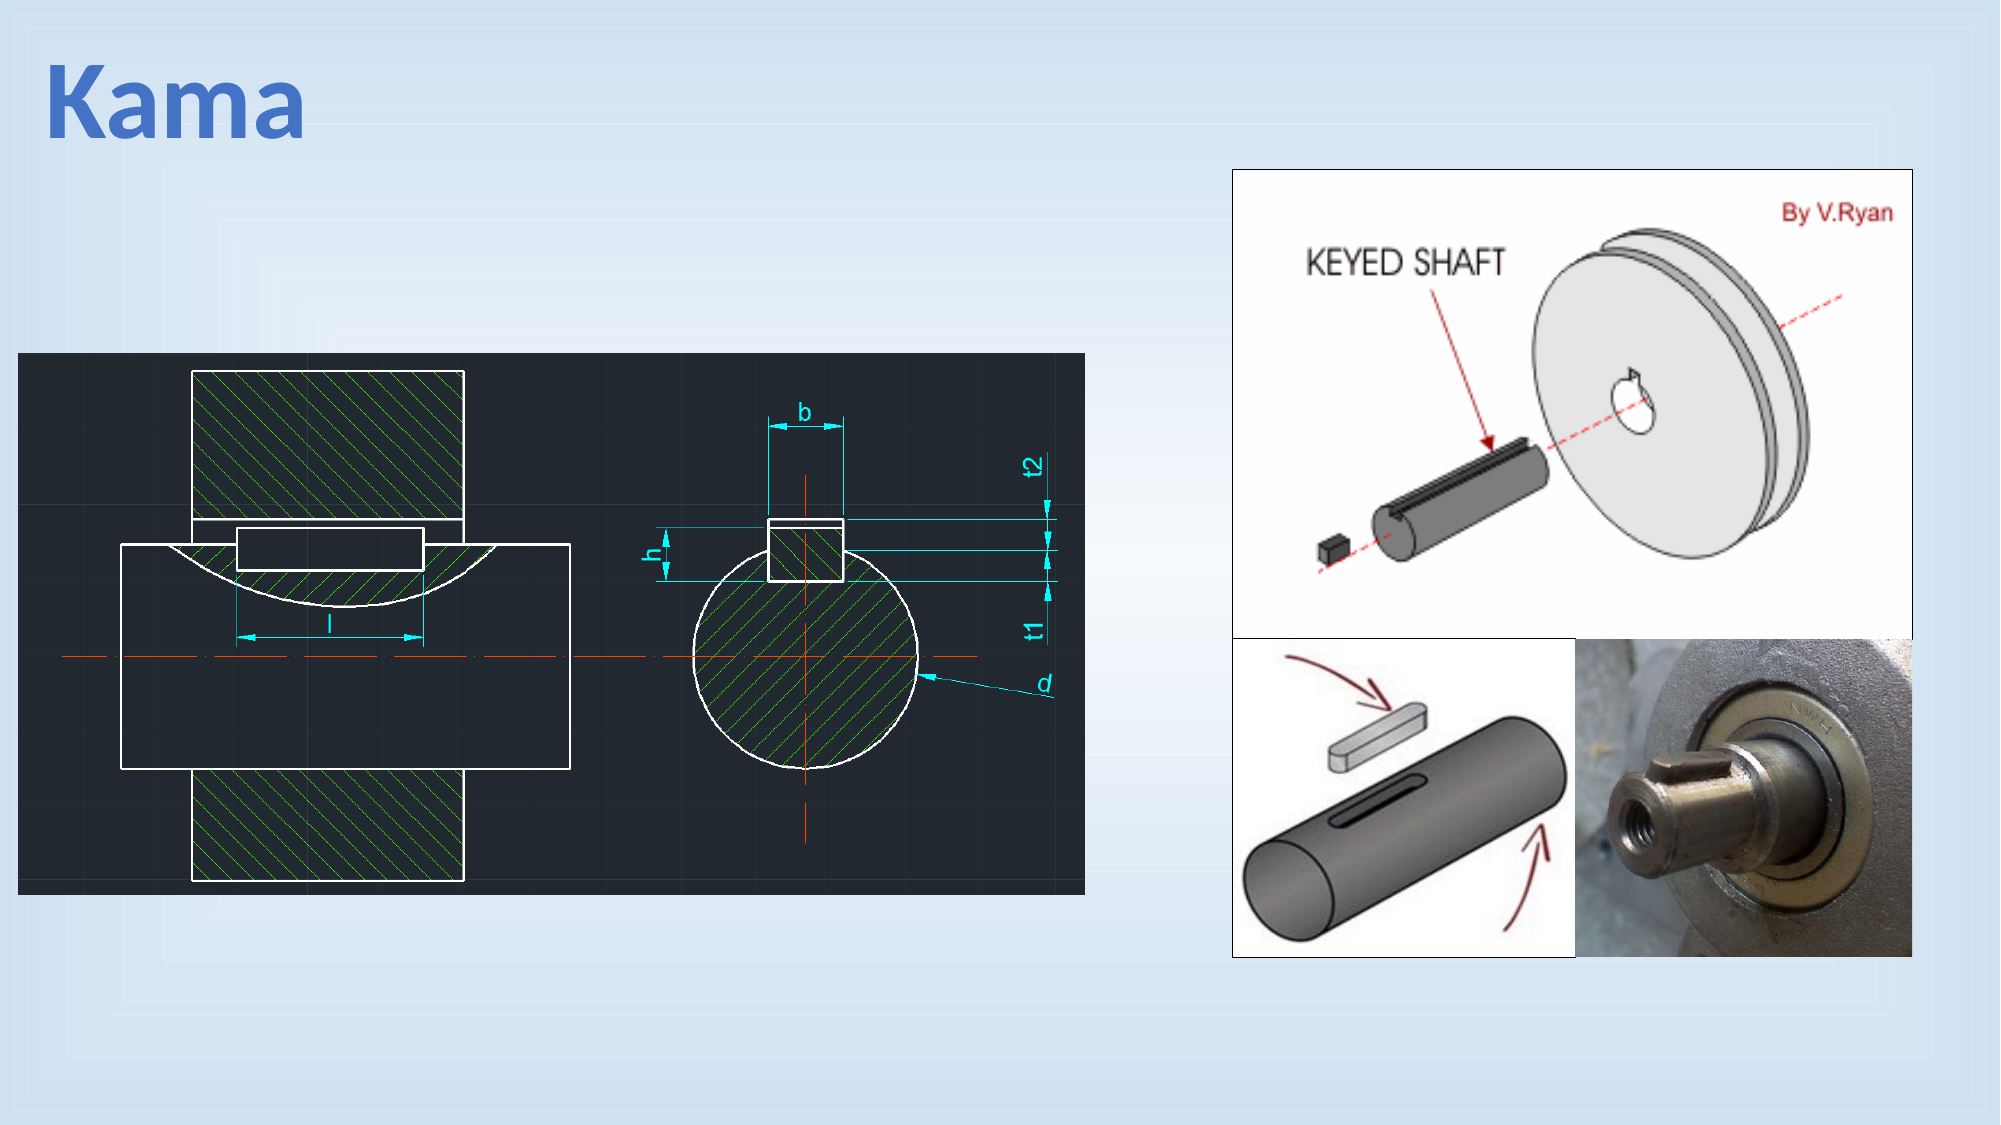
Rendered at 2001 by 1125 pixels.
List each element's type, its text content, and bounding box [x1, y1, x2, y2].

text_box Kama [30, 18, 324, 169]
picture [18, 353, 1085, 895]
picture [1233, 170, 1913, 957]
